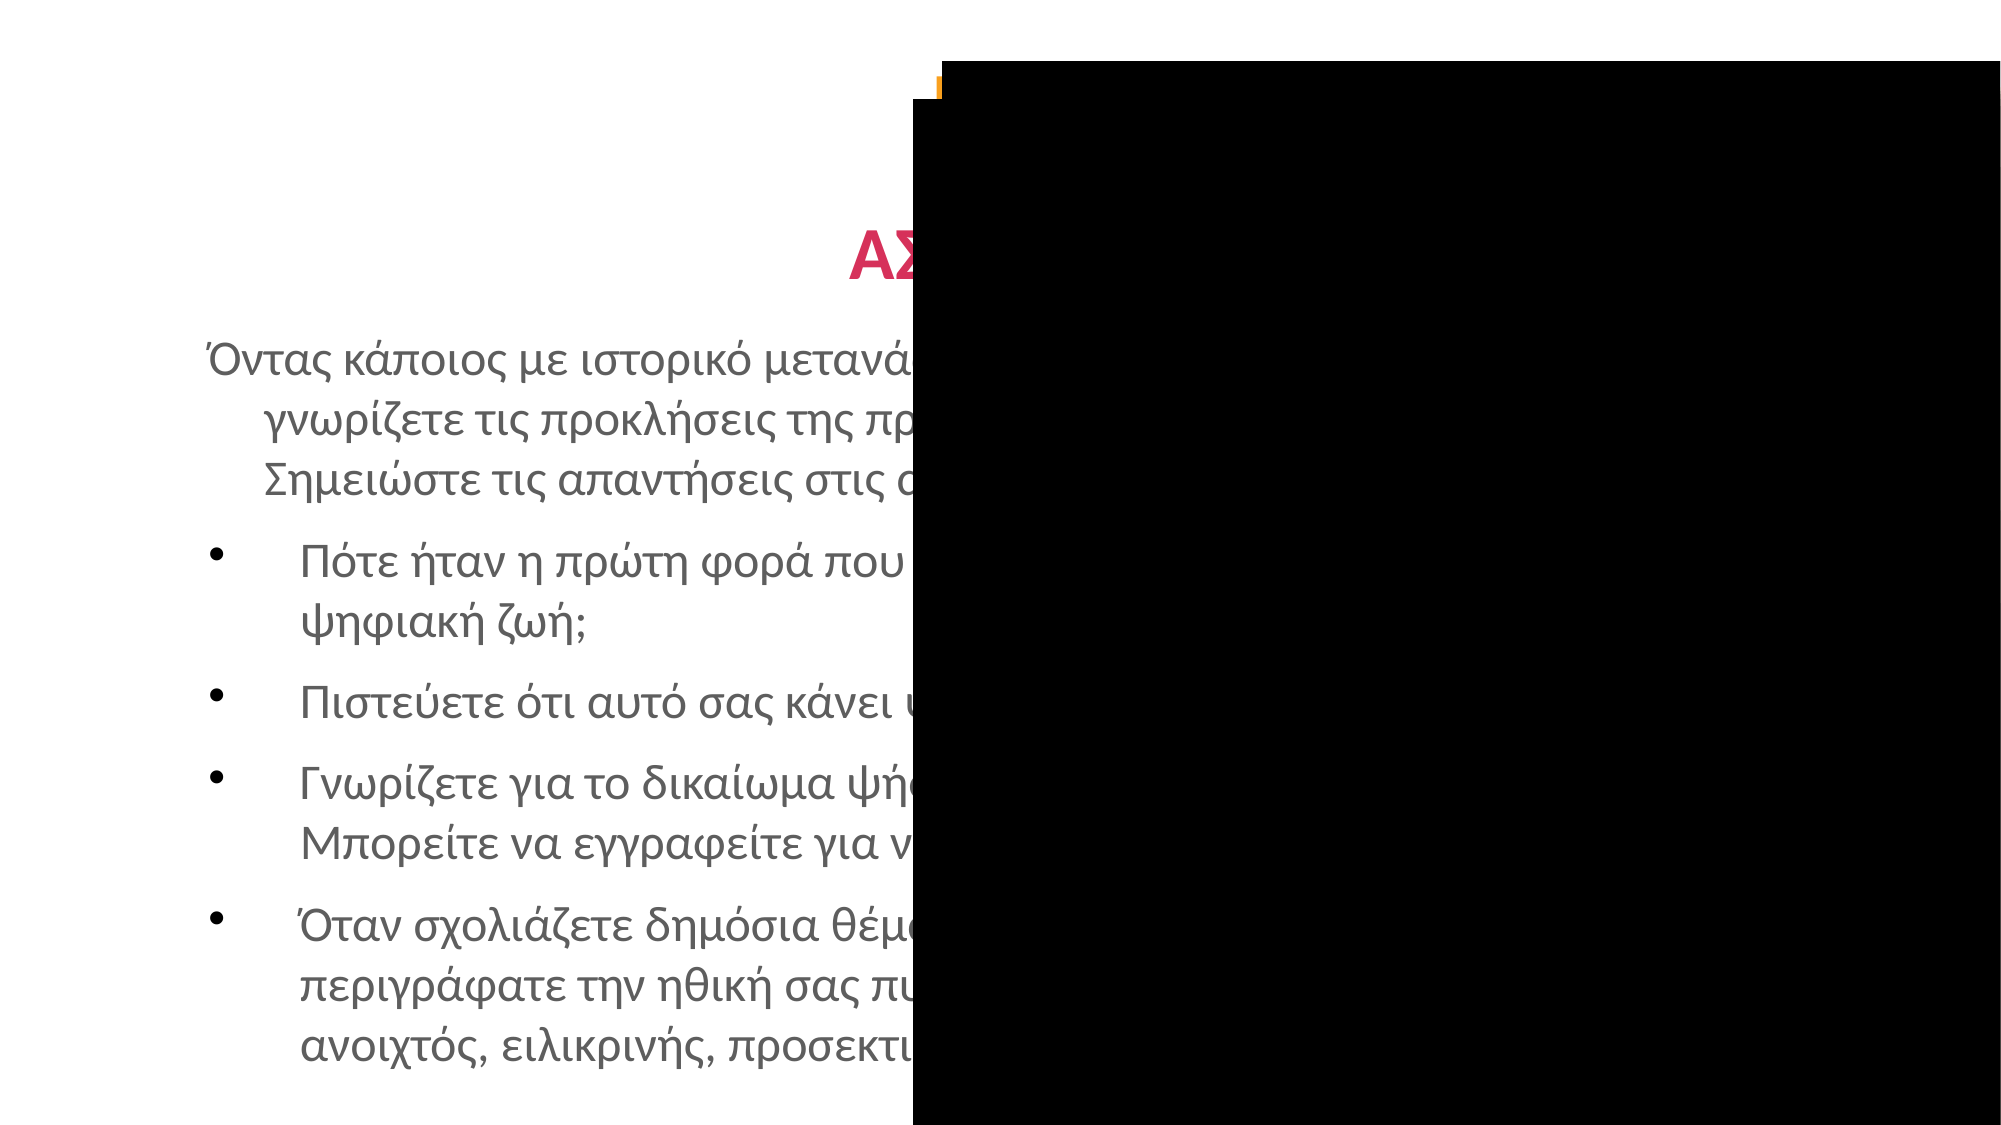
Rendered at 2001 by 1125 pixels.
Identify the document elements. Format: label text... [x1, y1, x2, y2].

text_box ΑΣΚΗΣΗ [115, 196, 913, 354]
text_box Όντας κάποιος με ιστορικό μετανάστευσης, μπορεί να έχετε την εμπειρία ή να γνωρίζετε τις προκλήσεις της προσαρμογής σε ένα νέο ψηφιακό περιβάλλον. Σημειώστε τις απαντήσεις στις ακόλουθες ερωτήσεις: Πότε ήταν η πρώτη φορά που είχατε την ευκαιρία να συμμετάσχετε στην ψηφιακή ζωή; Πιστεύετε ότι αυτό σας κάνει ψηφιακό πολίτη; Γνωρίζετε για το δικαίωμα ψήφου σας σε μία ή ίσως περισσότερες χώρες; Μπορείτε να εγγραφείτε για να ψηφίσετε ή να ψηφίσετε ηλεκτρονικά; Όταν σχολιάζετε δημόσια θέματα στα μέσα κοινωνικής δικτύωσης, πώς θα περιγράφατε την ηθική σας πυξίδα της ενασχόλησης (υποδείξεις: ευγενικός, ανοιχτός, ειλικρινής, προσεκτικός..) [193, 318, 913, 974]
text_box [912, 52, 1038, 178]
